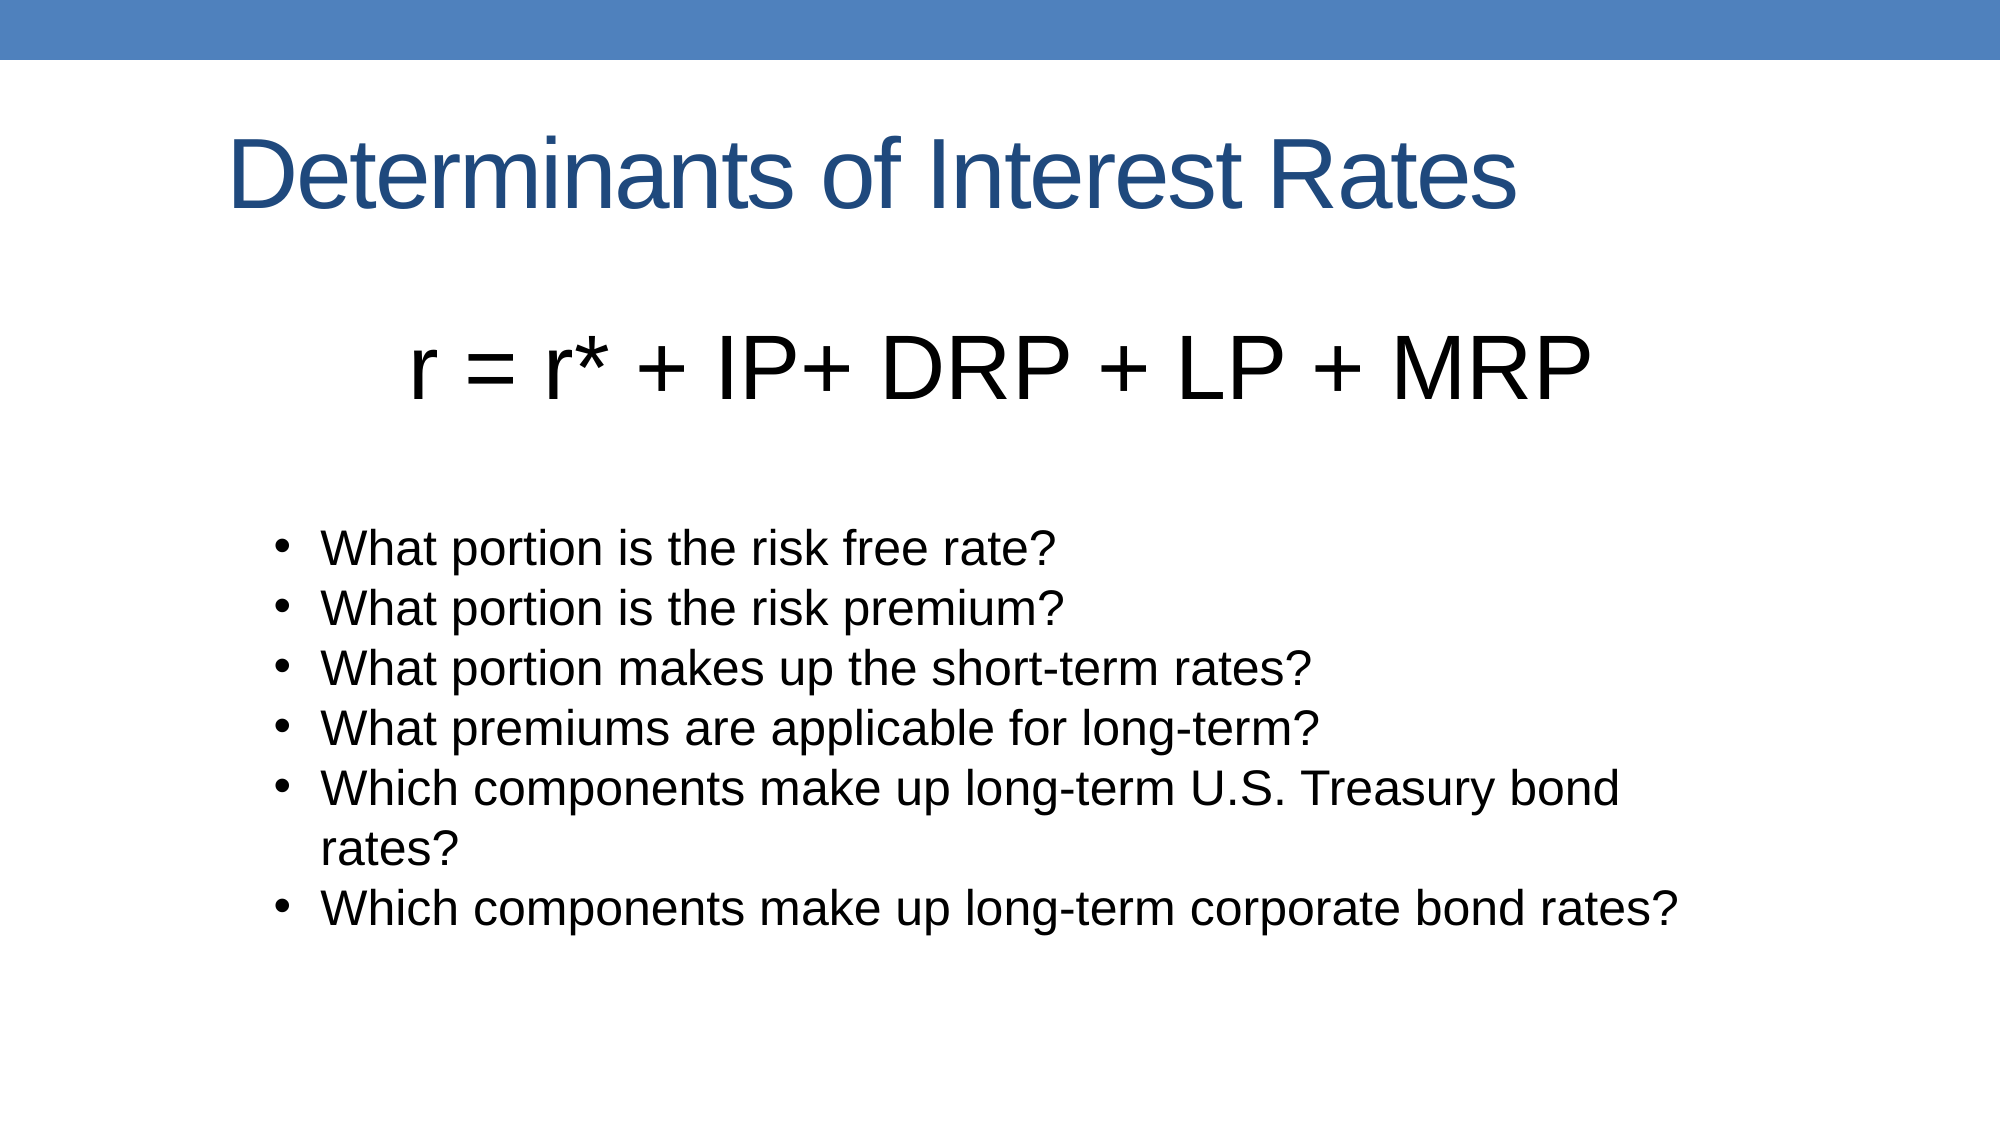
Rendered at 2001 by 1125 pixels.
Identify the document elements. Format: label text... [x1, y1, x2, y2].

text_box What portion is the risk free rate? What portion is the risk premium? What portion makes up the short-term rates? What premiums are applicable for long-term? Which components make up long-term U.S. Treasury bond rates? Which components make up long-term corporate bond rates? [258, 508, 1702, 943]
list r = r* + IP+ DRP + LP + MRP [258, 299, 1747, 450]
title Determinants of Interest Rates [211, 37, 1625, 300]
